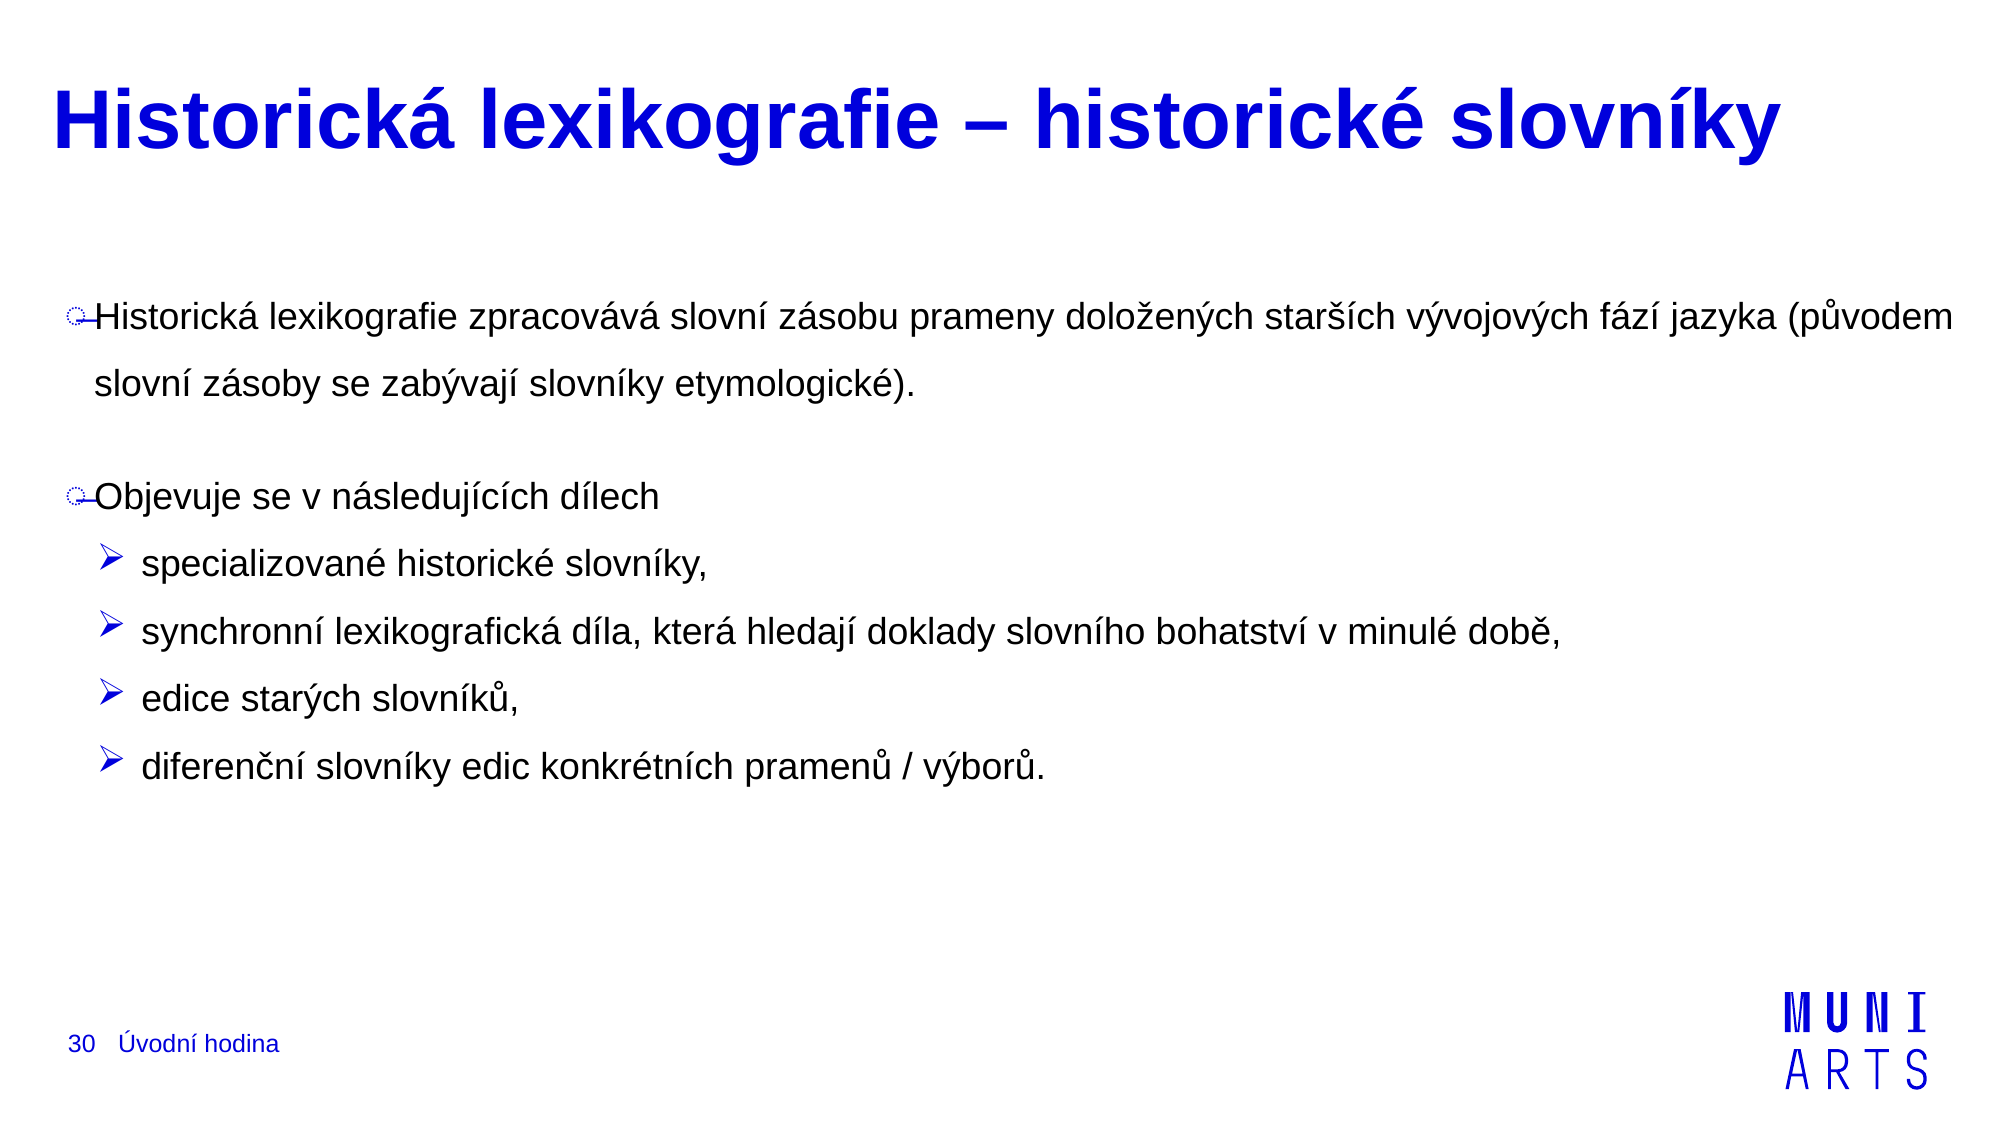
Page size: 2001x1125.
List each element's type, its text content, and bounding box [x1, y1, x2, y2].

list Historická lexikografie zpracovává slovní zásobu prameny doložených starších vývojových fází jazyka (původem slovní zásoby se zabývají slovníky etymologické). Objevuje se v následujících dílech specializované historické slovníky, synchronní lexikografická díla, která hledají doklady slovního bohatství v minulé době, edice starých slovníků, diferenční slovníky edic konkrétních pramenů / výborů. [52, 269, 1964, 917]
title Historická lexikografie – historické slovníky [52, 81, 1975, 197]
slide_number 30 [67, 1021, 110, 1063]
footer Úvodní hodina [118, 1021, 1418, 1063]
